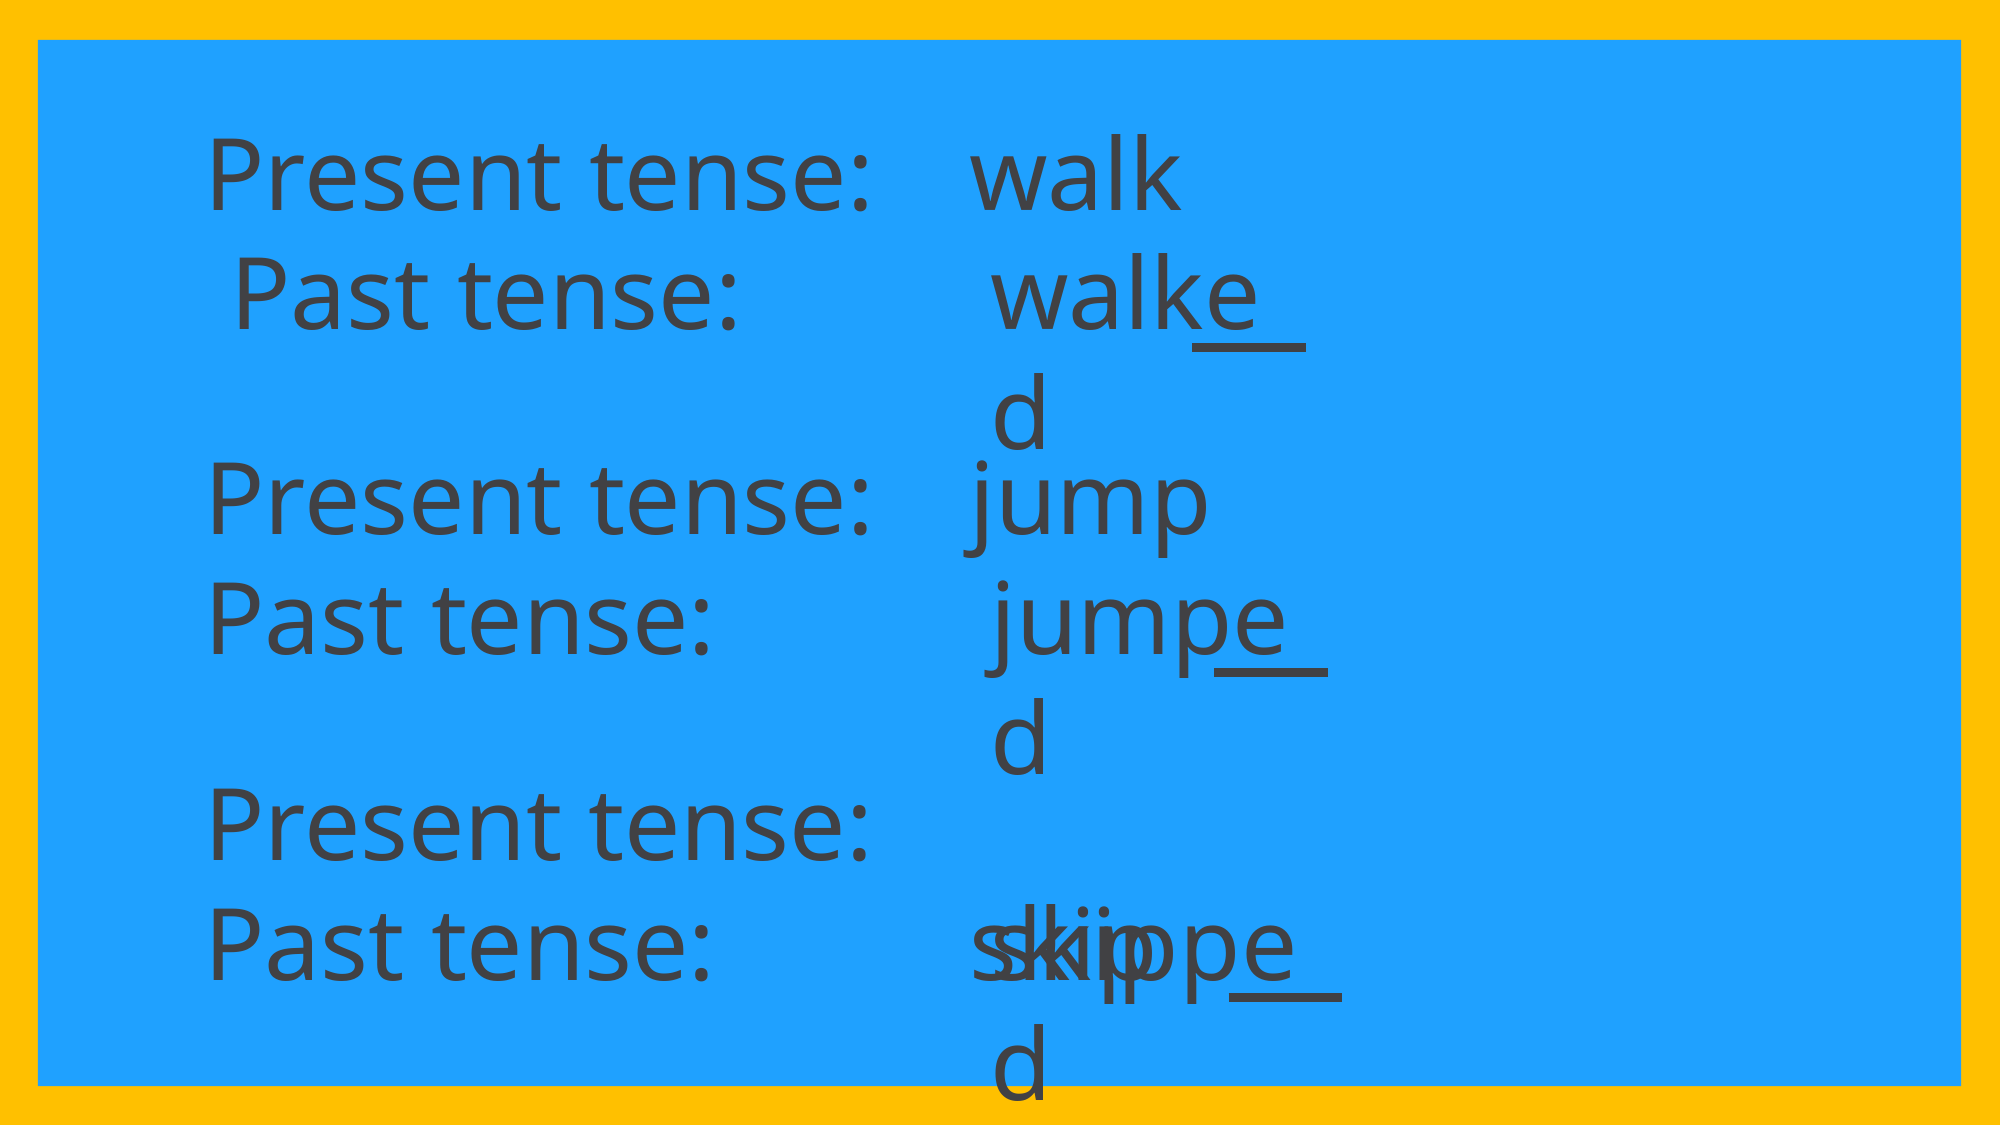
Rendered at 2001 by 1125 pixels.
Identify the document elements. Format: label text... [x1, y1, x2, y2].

text_box [37, 39, 1962, 1087]
text_box walk walked [967, 107, 1308, 433]
text_box [0, 0, 2000, 1125]
text_box skipped [988, 878, 1345, 1121]
text_box jump jumped skip [967, 433, 1330, 1000]
text_box Present tense: Past tense: Present tense: Past tense: Present tense: Past tense: [202, 108, 883, 1000]
